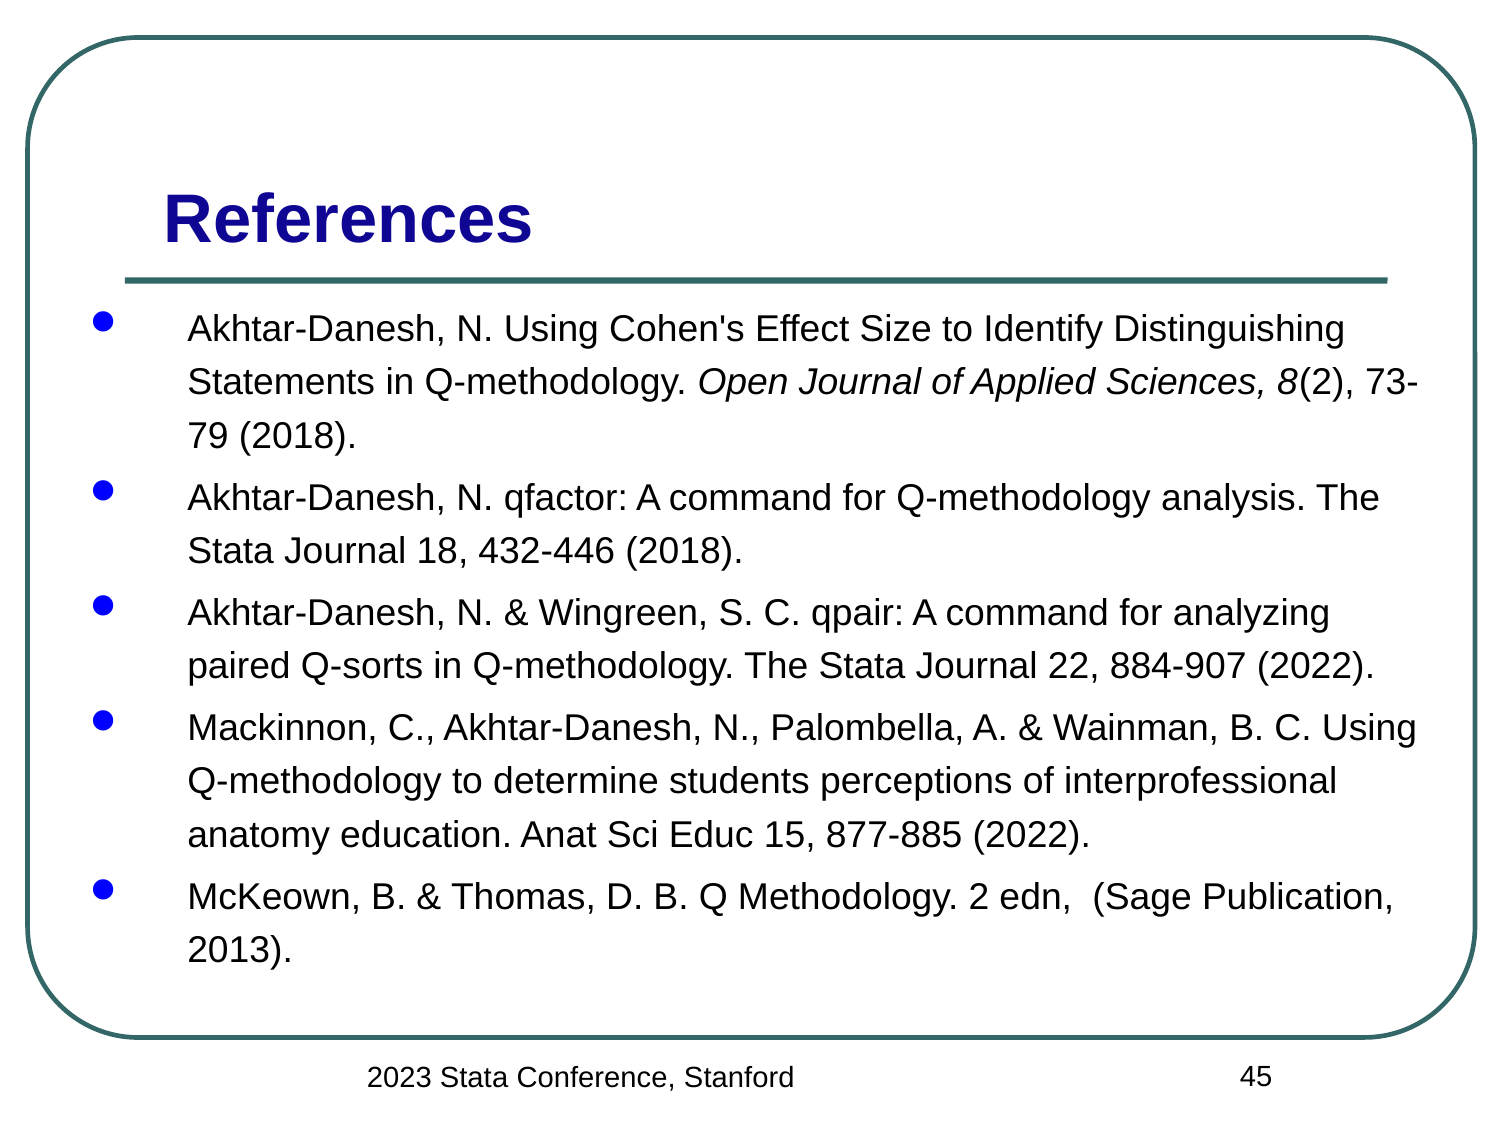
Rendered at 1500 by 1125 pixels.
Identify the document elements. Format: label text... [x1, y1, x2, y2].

slide_number 45 [1125, 1050, 1388, 1125]
footer 2023 Stata Conference, Stanford [137, 1050, 1025, 1125]
title References [148, 122, 1388, 264]
list Akhtar-Danesh, N. Using Cohen's Effect Size to Identify Distinguishing Statements in Q-methodology. Open Journal of Applied Sciences, 8(2), 73-79 (2018). Akhtar-Danesh, N. qfactor: A command for Q-methodology analysis. The Stata Journal 18, 432-446 (2018). Akhtar-Danesh, N. & Wingreen, S. C. qpair: A command for analyzing paired Q-sorts in Q-methodology. The Stata Journal 22, 884-907 (2022). Mackinnon, C., Akhtar-Danesh, N., Palombella, A. & Wainman, B. C. Using Q-methodology to determine students perceptions of interprofessional anatomy education. Anat Sci Educ 15, 877-885 (2022). McKeown, B. & Thomas, D. B. Q Methodology. 2 edn, (Sage Publication, 2013). [75, 287, 1438, 1025]
